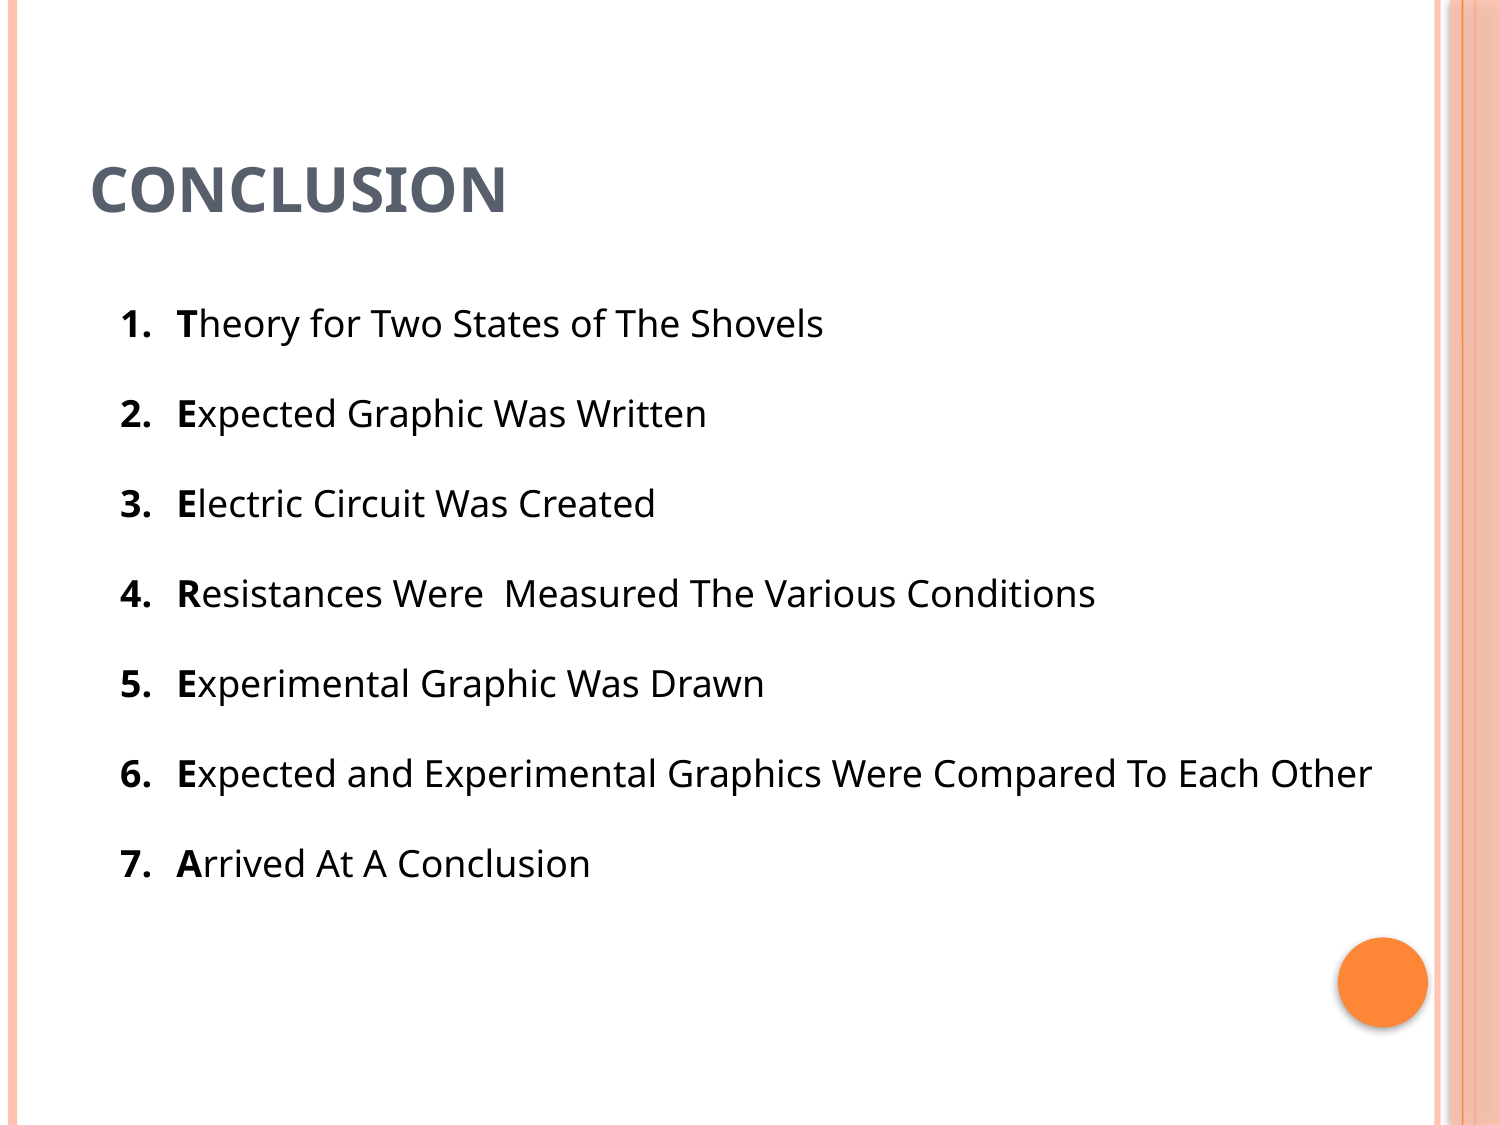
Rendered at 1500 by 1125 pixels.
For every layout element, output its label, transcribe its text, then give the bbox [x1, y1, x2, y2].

title Conclusion [75, 45, 1300, 233]
text_box Theory for Two States of The Shovels Expected Graphic Was Written Electric Circuit Was Created Resistances Were Measured The Various Conditions Experimental Graphic Was Drawn Expected and Experimental Graphics Were Compared To Each Other Arrived At A Conclusion [105, 292, 1418, 1073]
